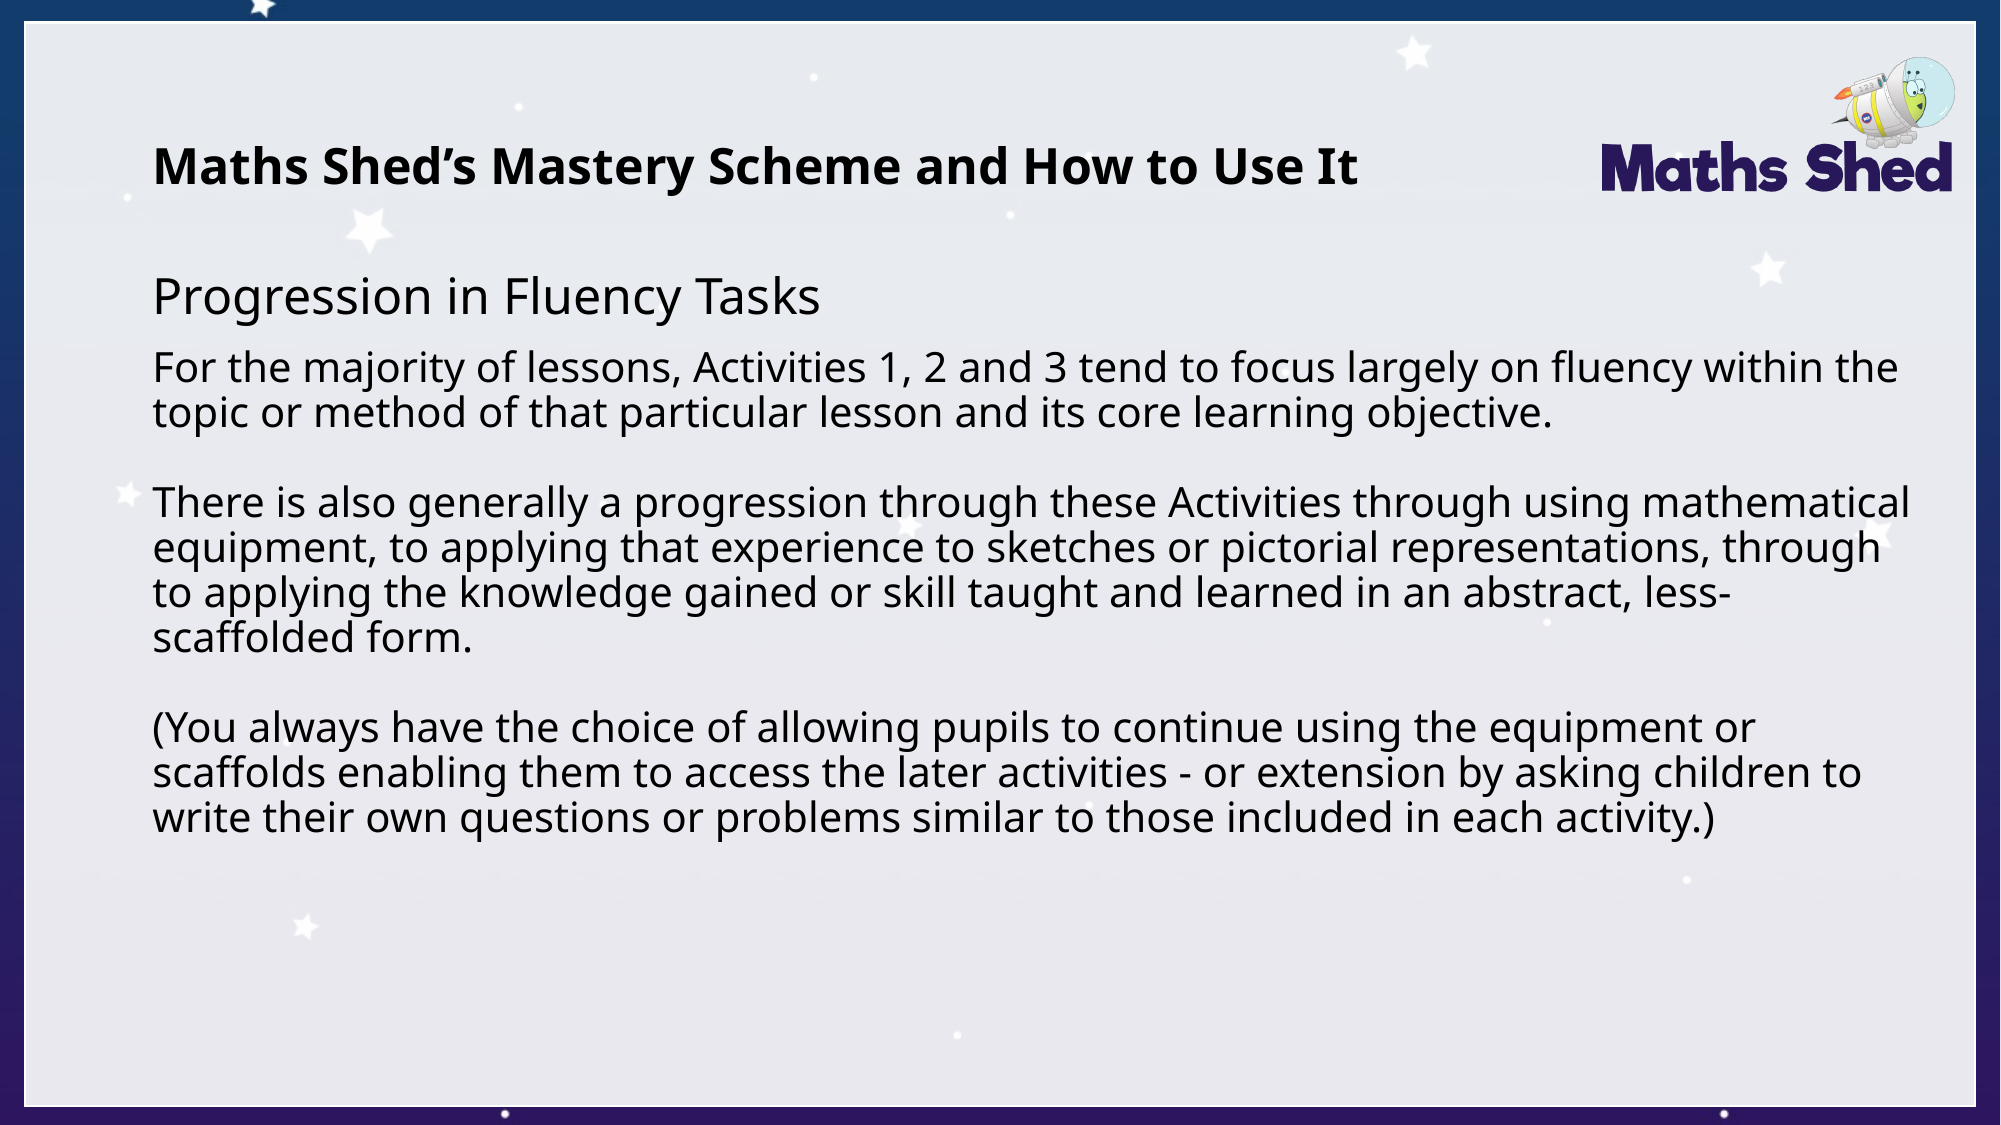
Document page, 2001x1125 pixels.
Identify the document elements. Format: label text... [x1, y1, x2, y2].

title Maths Shed’s Mastery Scheme and How to Use It [137, 59, 1578, 263]
list Progression in Fluency Tasks For the majority of lessons, Activities 1, 2 and 3 tend to focus largely on fluency within the topic or method of that particular lesson and its core learning objective. There is also generally a progression through these Activities through using mathematical equipment, to applying that experience to sketches or pictorial representations, through to applying the knowledge gained or skill taught and learned in an abstract, less-scaffolded form. (You always have the choice of allowing pupils to continue using the equipment or scaffolds enabling them to access the later activities - or extension by asking children to write their own questions or problems similar to those included in each activity.) [137, 263, 1933, 1082]
picture [0, 0, 2001, 1125]
